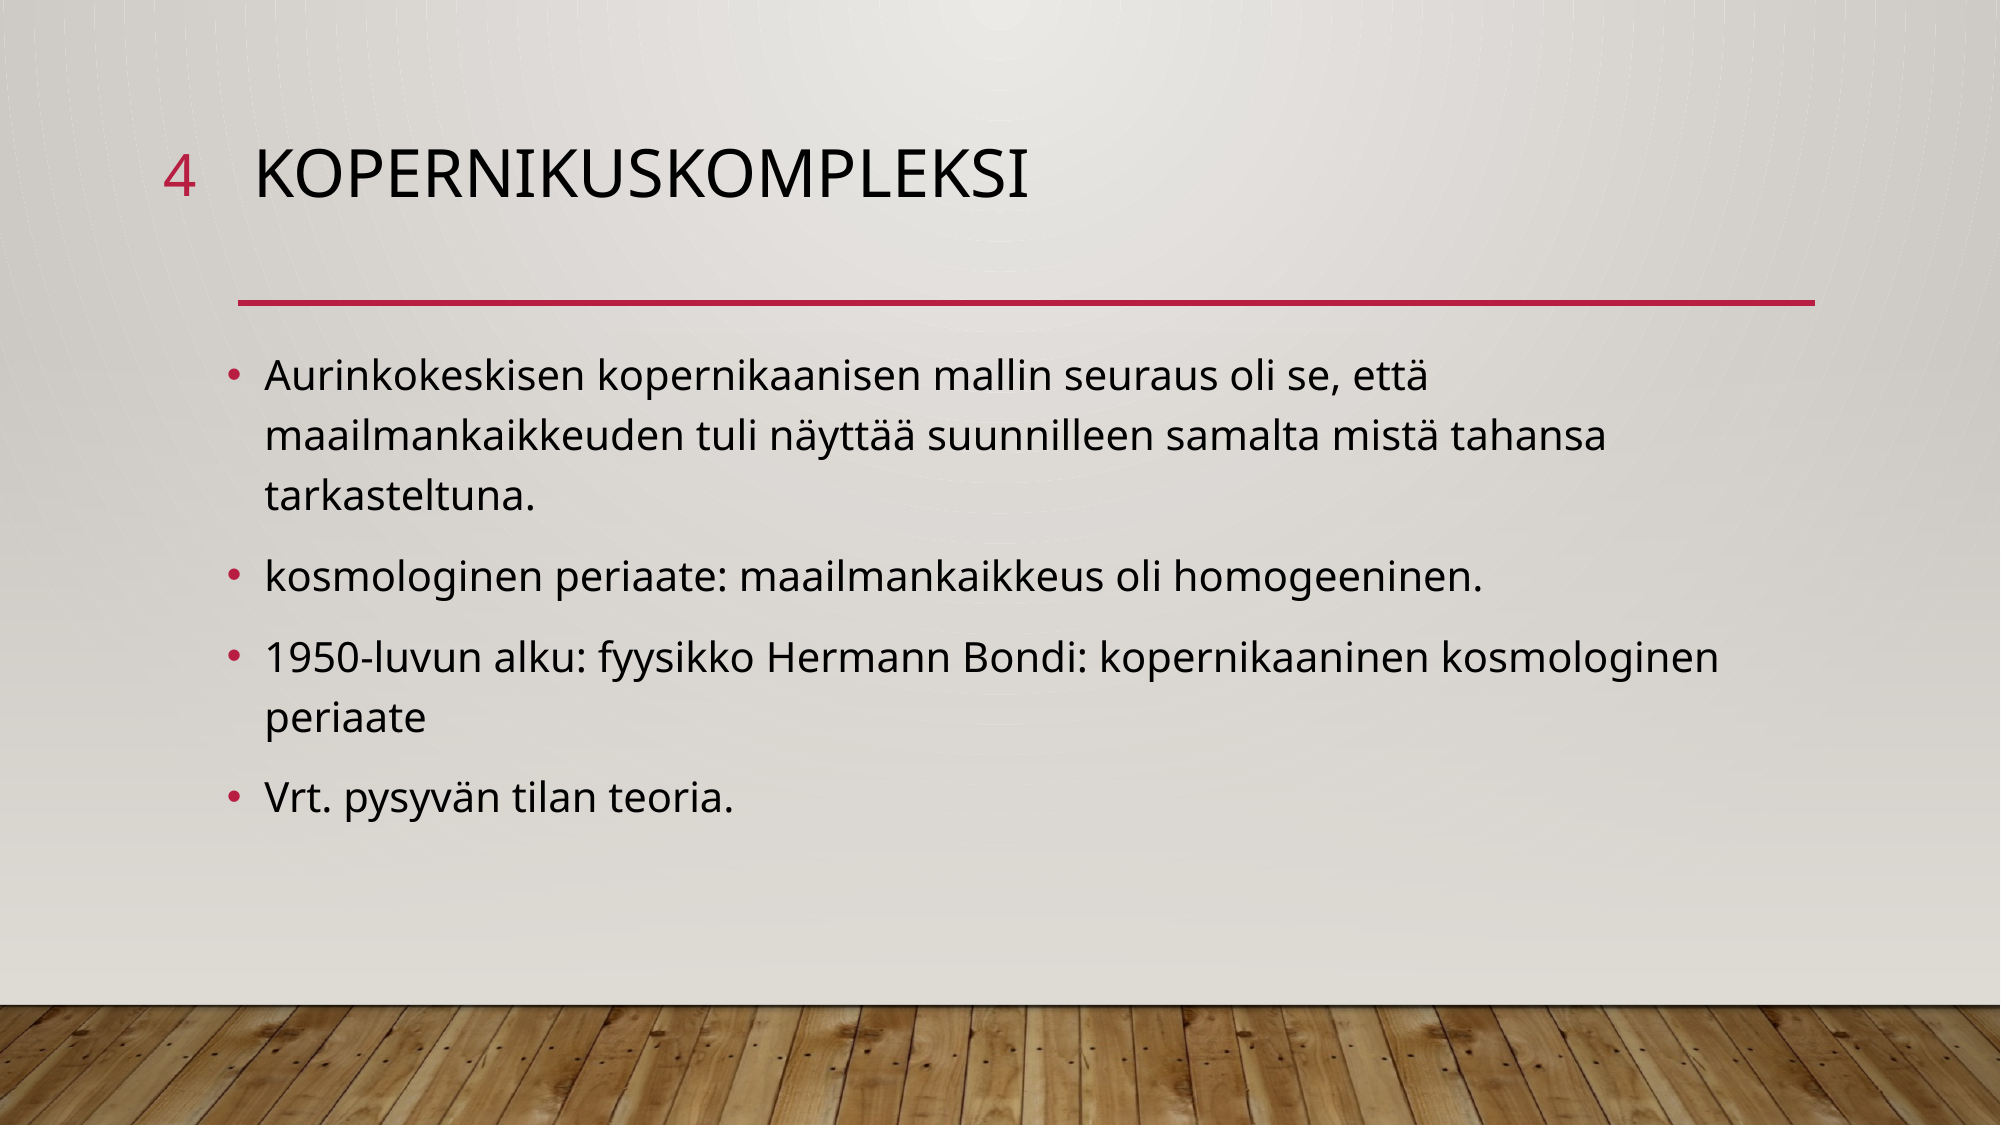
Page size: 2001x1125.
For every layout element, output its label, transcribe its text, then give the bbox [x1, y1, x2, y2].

picture [0, 1005, 2000, 1125]
title Kopernikuskompleksi [238, 131, 1814, 305]
list Aurinkokeskisen kopernikaanisen mallin seuraus oli se, että maailmankaikkeuden tuli näyttää suunnilleen samalta mistä tahansa tarkasteltuna. kosmologinen periaate: maailmankaikkeus oli homogeeninen. 1950-luvun alku: fyysikko Hermann Bondi: kopernikaaninen kosmologinen periaate Vrt. pysyvän tilan teoria. [211, 331, 1814, 993]
slide_number 4 [78, 131, 212, 214]
